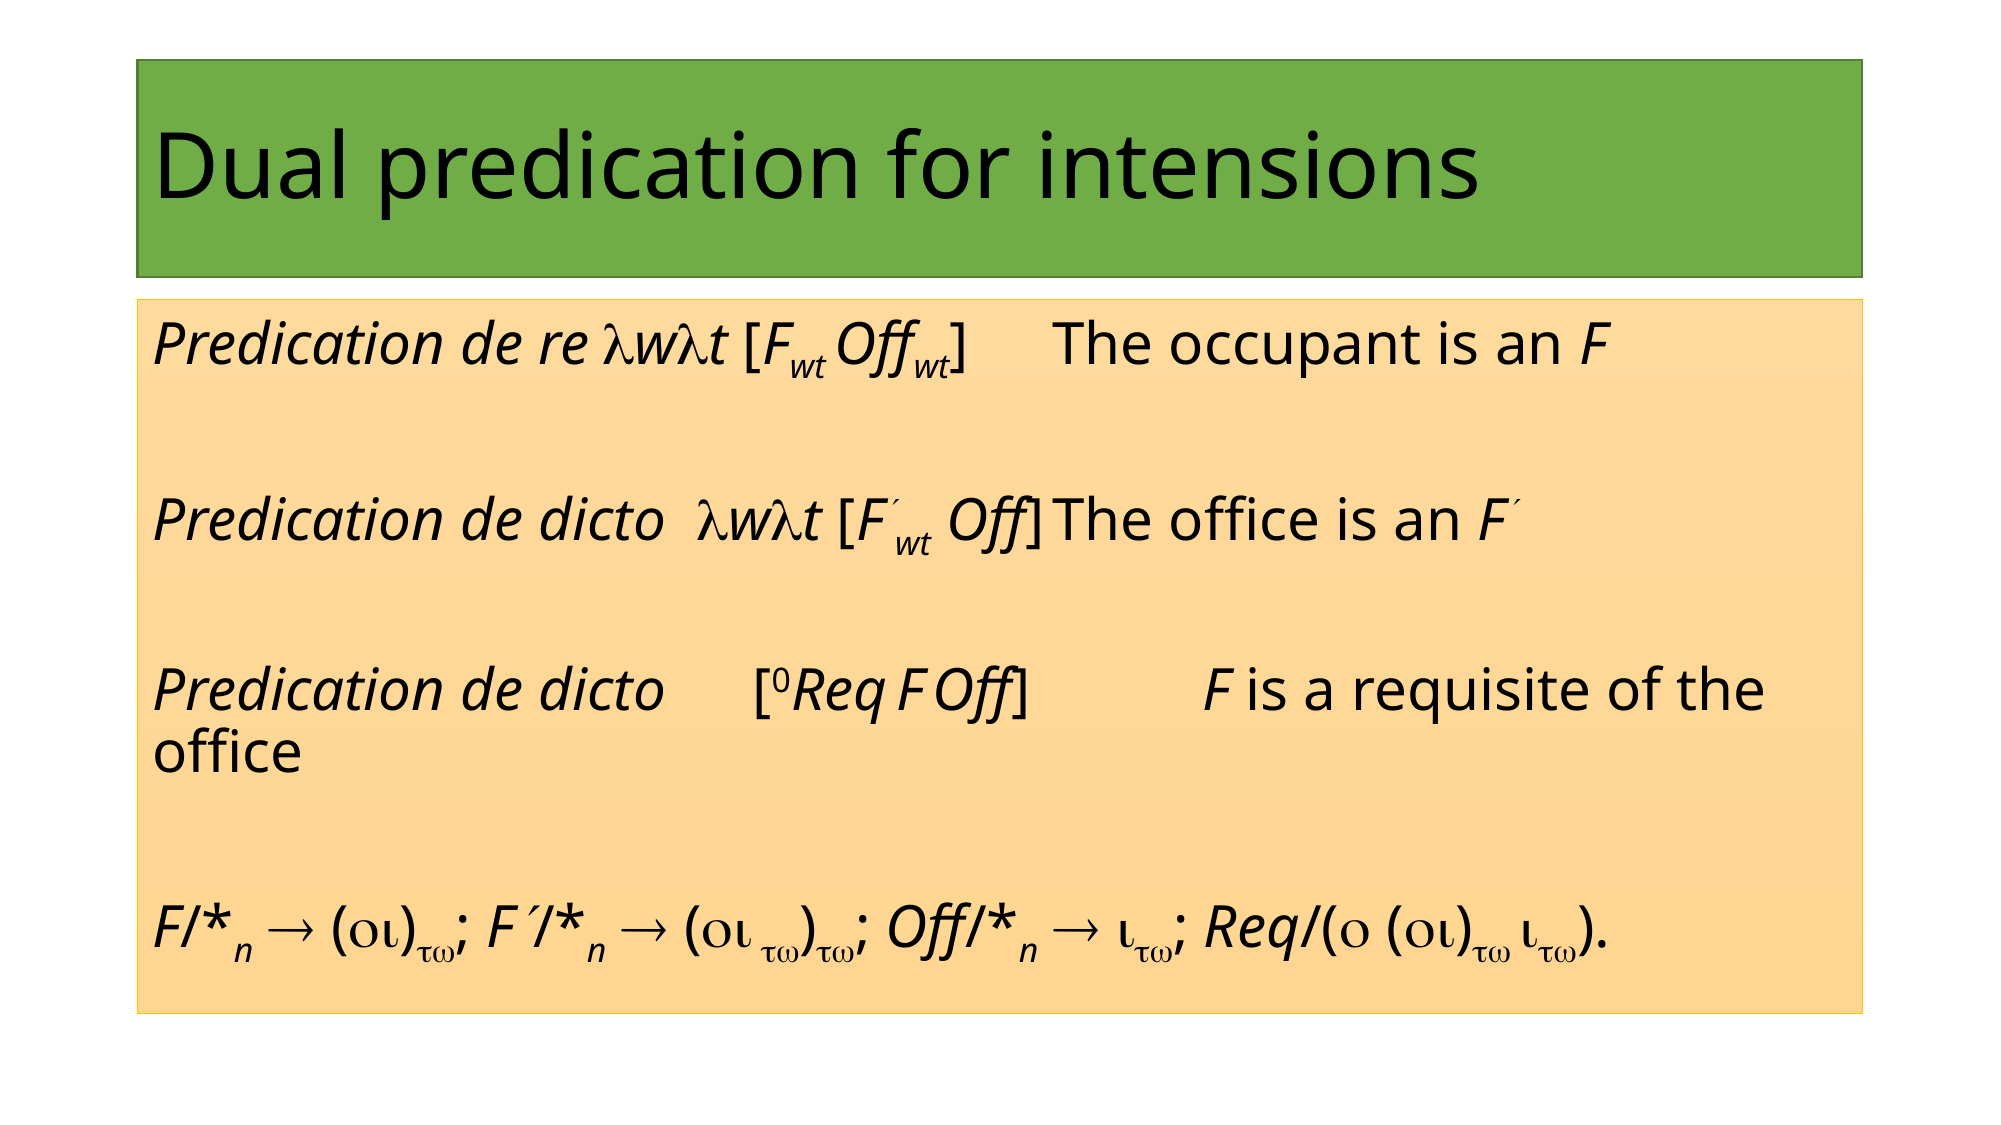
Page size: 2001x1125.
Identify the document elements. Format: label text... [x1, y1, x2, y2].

title Dual predication for intensions [136, 59, 1863, 278]
list Predication de re wt [Fwt Offwt] The occupant is an F Predication de dicto wt [Fwt Off] The office is an F Predication de dicto [0Req F Off] F is a requisite of the office F/*n  (); F/*n  ( ); Off/*n  ; Req/( () ). [137, 299, 1863, 1014]
